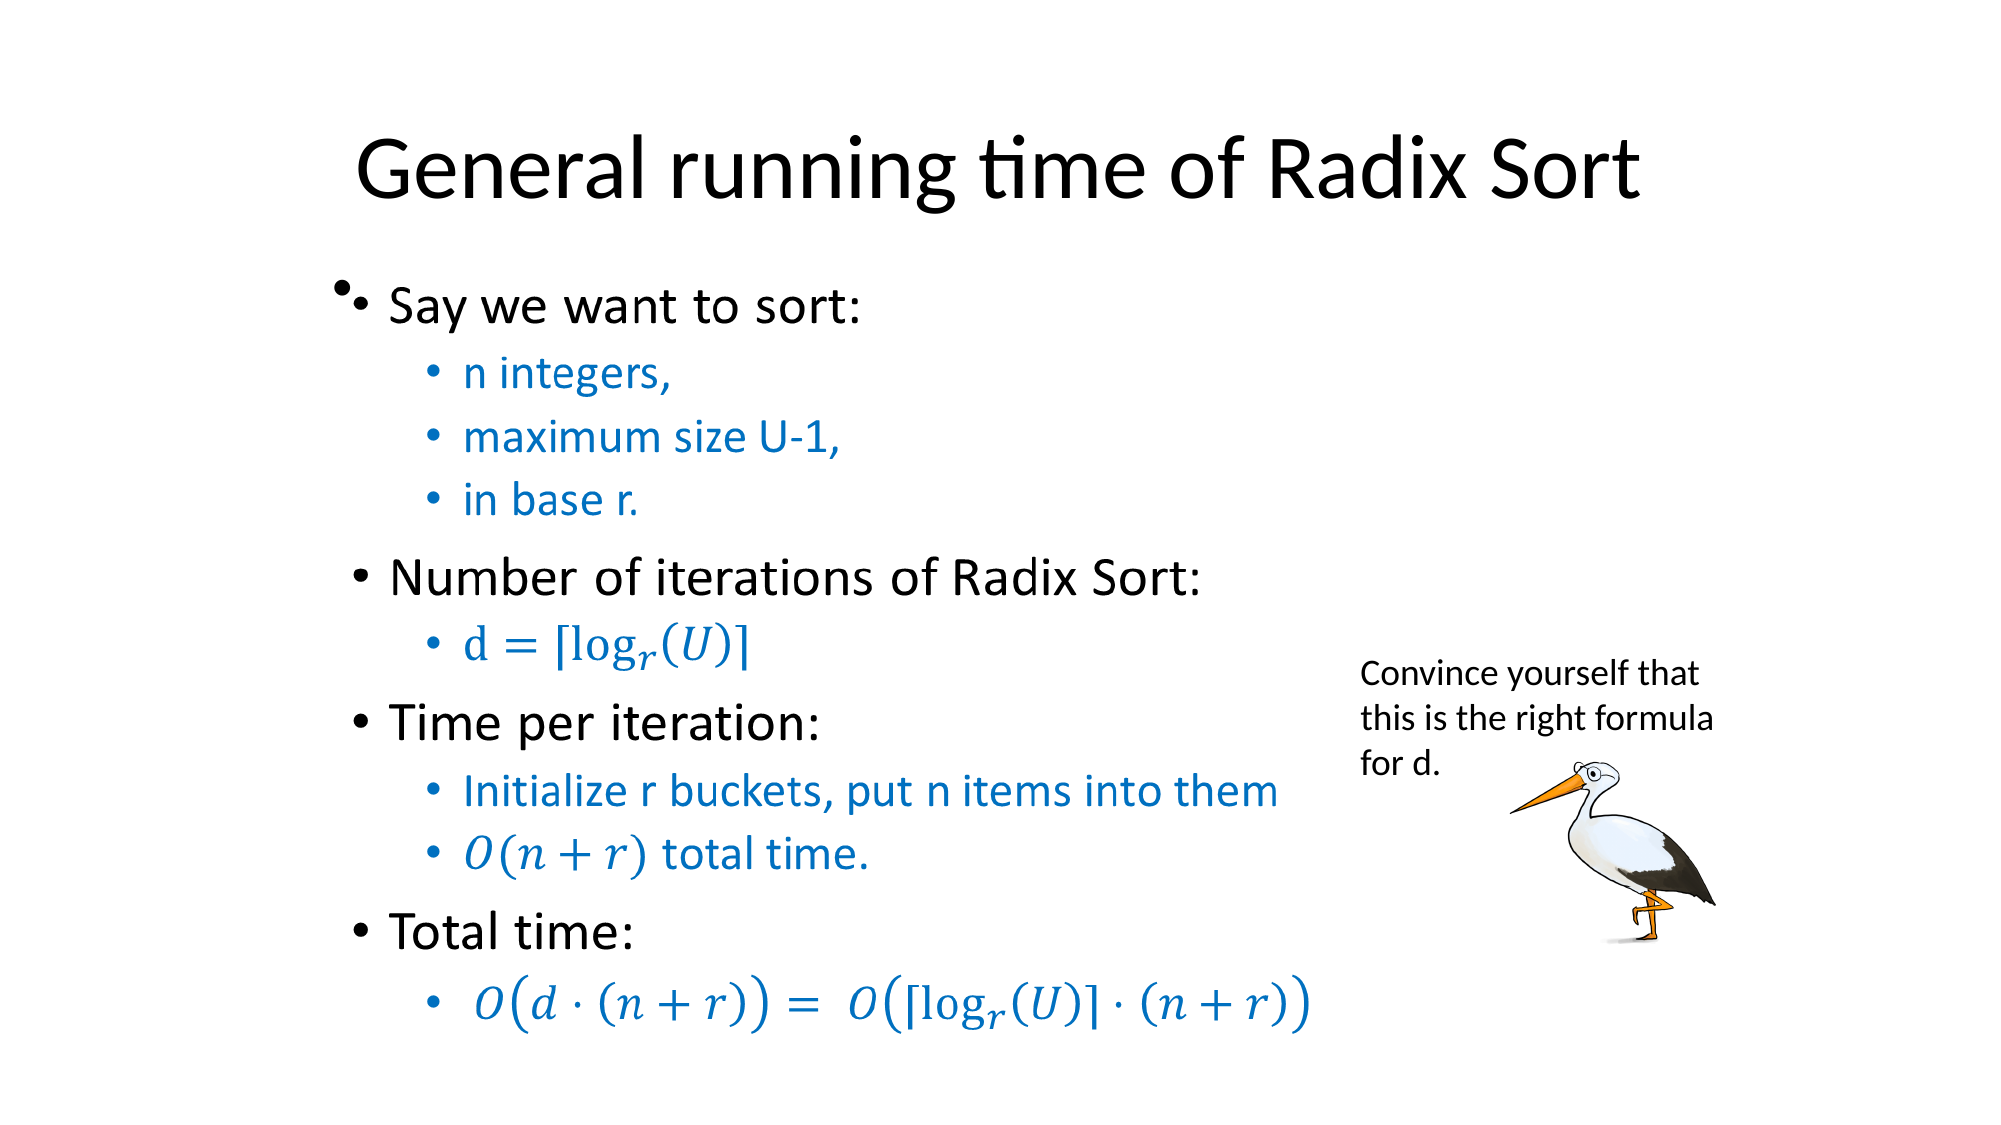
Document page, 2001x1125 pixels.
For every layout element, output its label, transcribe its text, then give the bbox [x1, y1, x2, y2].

list [317, 252, 1750, 1100]
text_box Convince yourself that this is the right formula for d. [1345, 640, 1762, 791]
title General running time of Radix Sort [0, 59, 2000, 278]
picture [1504, 740, 1751, 959]
